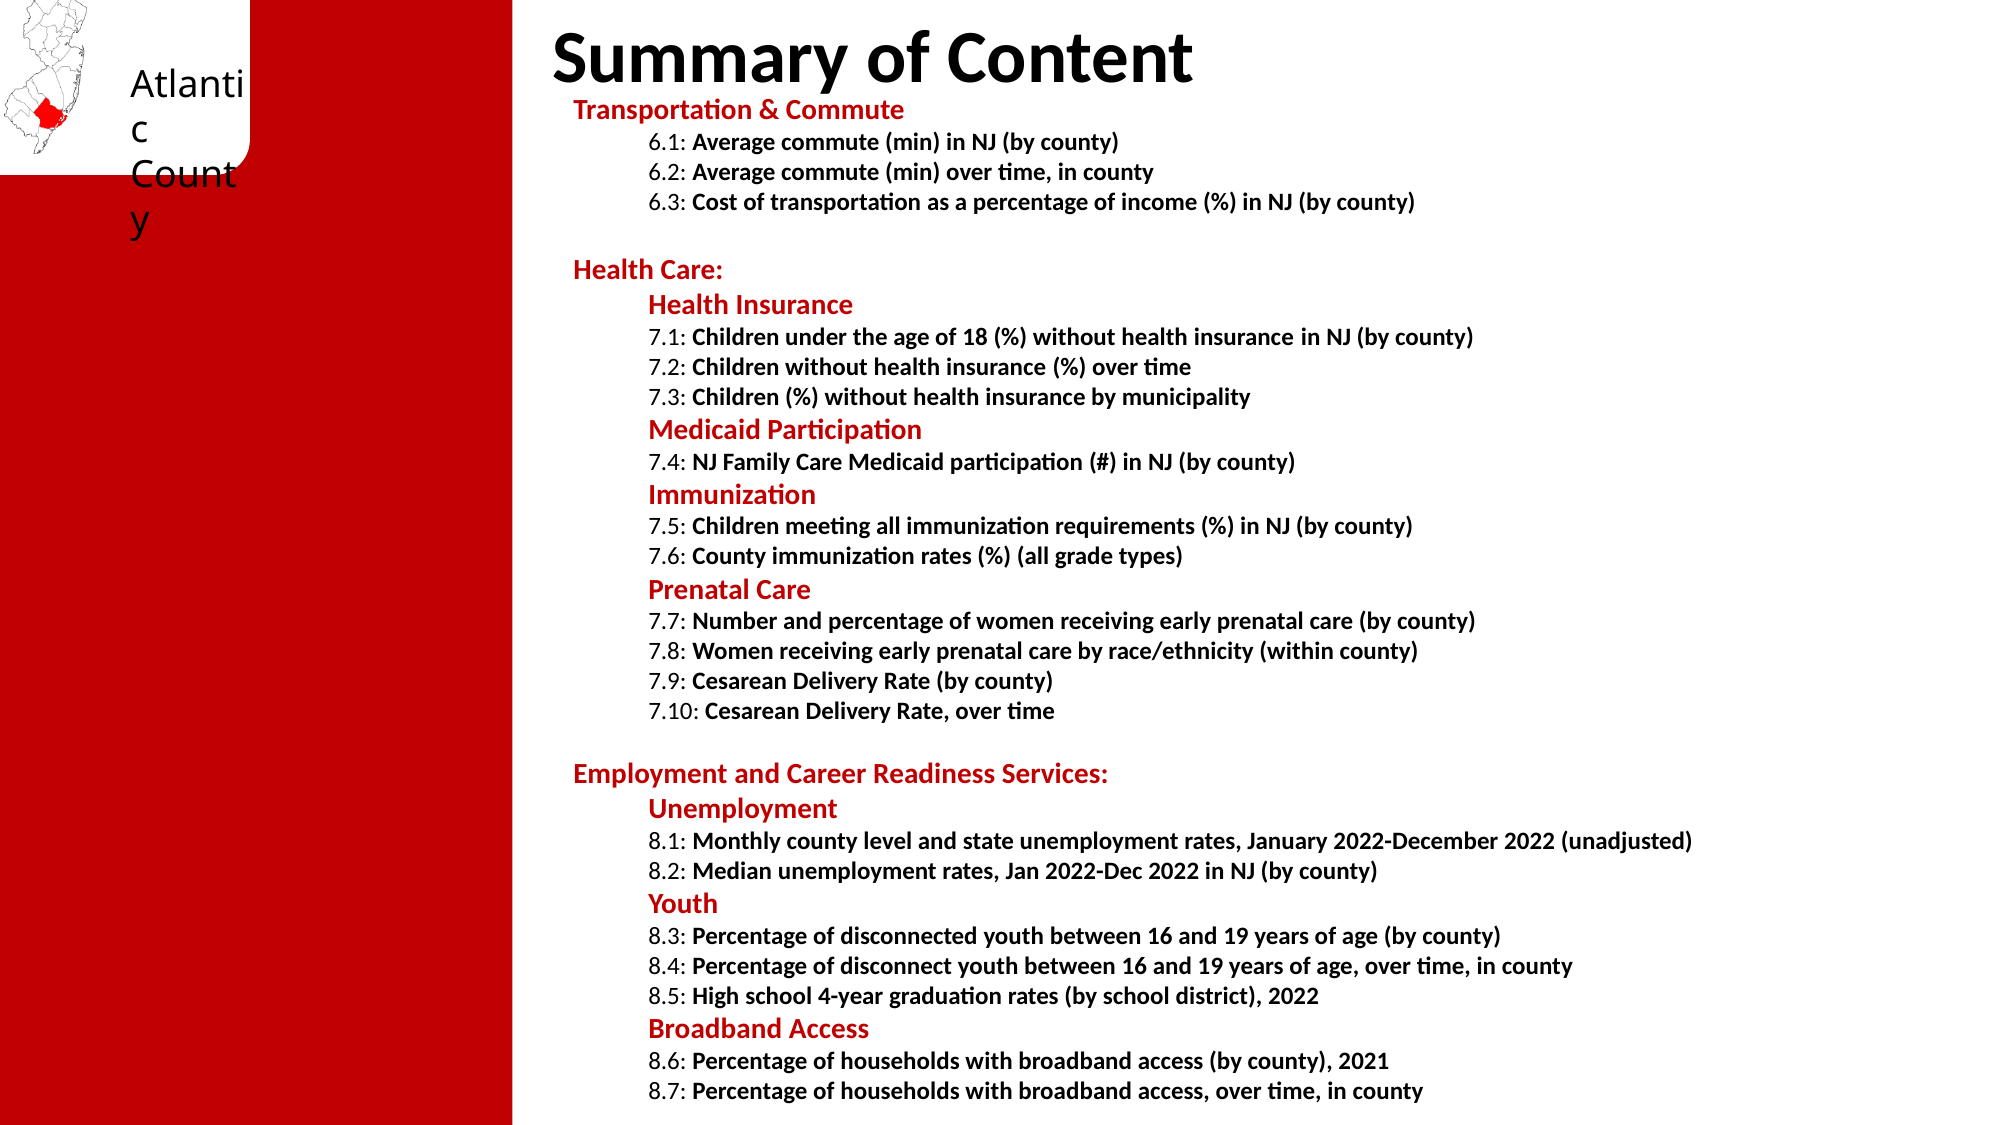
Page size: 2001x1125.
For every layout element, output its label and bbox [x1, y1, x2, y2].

picture [4, 0, 87, 154]
